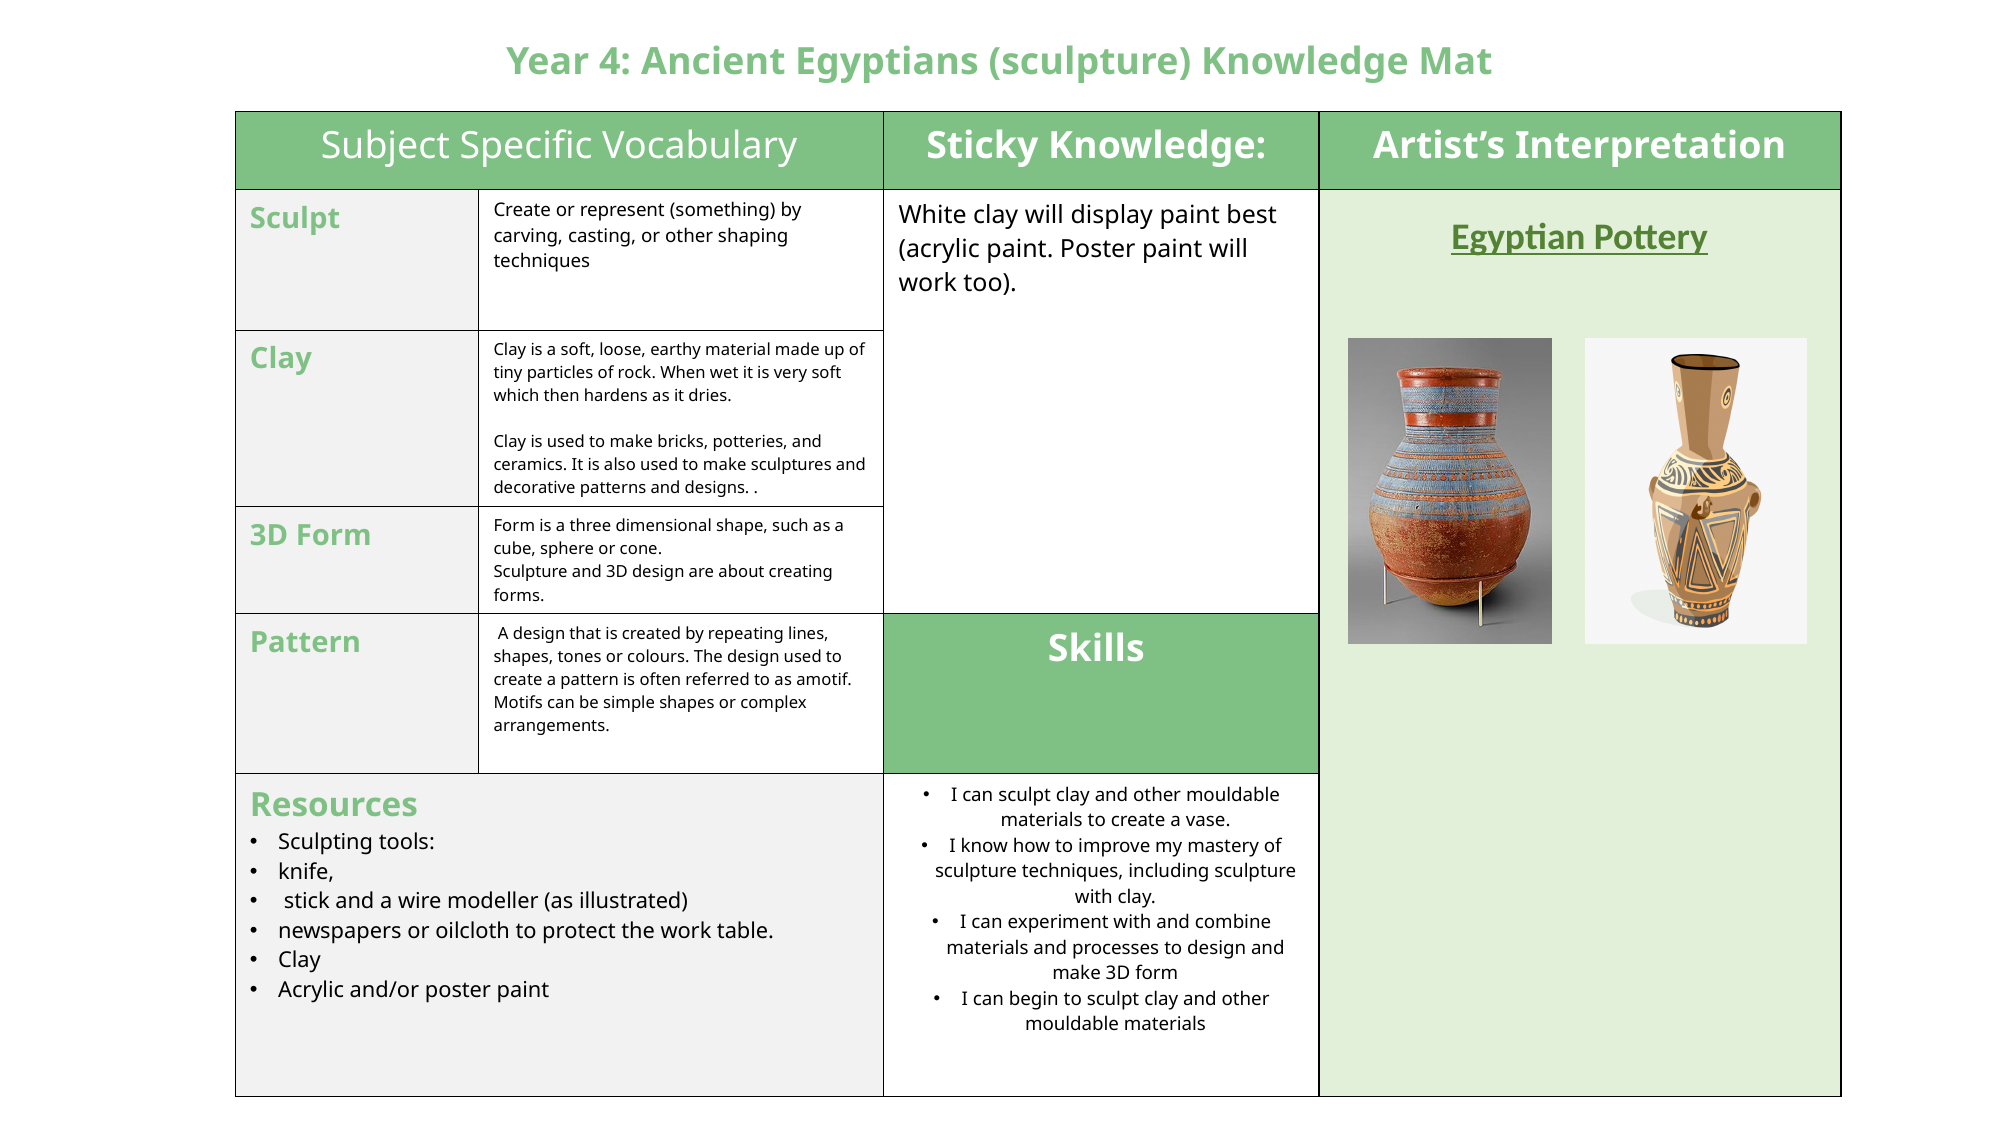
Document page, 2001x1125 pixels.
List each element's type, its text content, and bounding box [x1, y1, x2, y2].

table_header Subject Specific Vocabulary [236, 112, 883, 189]
table_cell Sculpt [236, 190, 478, 330]
table_cell 3D Form [236, 507, 478, 613]
table_cell Clay [236, 331, 478, 506]
table_cell Form is a three dimensional shape, such as a cube, sphere or cone. Sculpture and 3D design are about creating forms. [479, 507, 883, 613]
table_cell Egyptian Pottery [1320, 190, 1840, 1096]
table_header Sticky Knowledge: [884, 116, 1318, 189]
table_cell Skills [884, 614, 1318, 773]
picture [1585, 338, 1807, 644]
picture [1348, 338, 1552, 644]
table_cell Resources Sculpting tools: knife, stick and a wire modeller (as illustrated) newspapers or oilcloth to protect the work table. Clay Acrylic and/or poster paint [236, 774, 883, 1096]
table_cell White clay will display paint best (acrylic paint. Poster paint will work too). [884, 190, 1318, 613]
table_cell Pattern [236, 614, 478, 773]
table_cell Create or represent (something) by carving, casting, or other shaping techniques [479, 190, 883, 330]
text_box Year 4: Ancient Egyptians (sculpture) Knowledge Mat [272, 34, 1728, 116]
table_header Artist’s Interpretation [1320, 112, 1840, 189]
table_cell A design that is created by repeating lines, shapes, tones or colours. The design used to create a pattern is often referred to as amotif. Motifs can be simple shapes or complex arrangements. [479, 614, 883, 773]
table_cell I can sculpt clay and other mouldable materials to create a vase. I know how to improve my mastery of sculpture techniques, including sculpture with clay. I can experiment with and combine materials and processes to design and make 3D form I can begin to sculpt clay and other mouldable materials [884, 774, 1318, 1096]
table_cell Clay is a soft, loose, earthy material made up of tiny particles of rock. When wet it is very soft which then hardens as it dries. Clay is used to make bricks, potteries, and ceramics. It is also used to make sculptures and decorative patterns and designs. . [479, 331, 883, 506]
